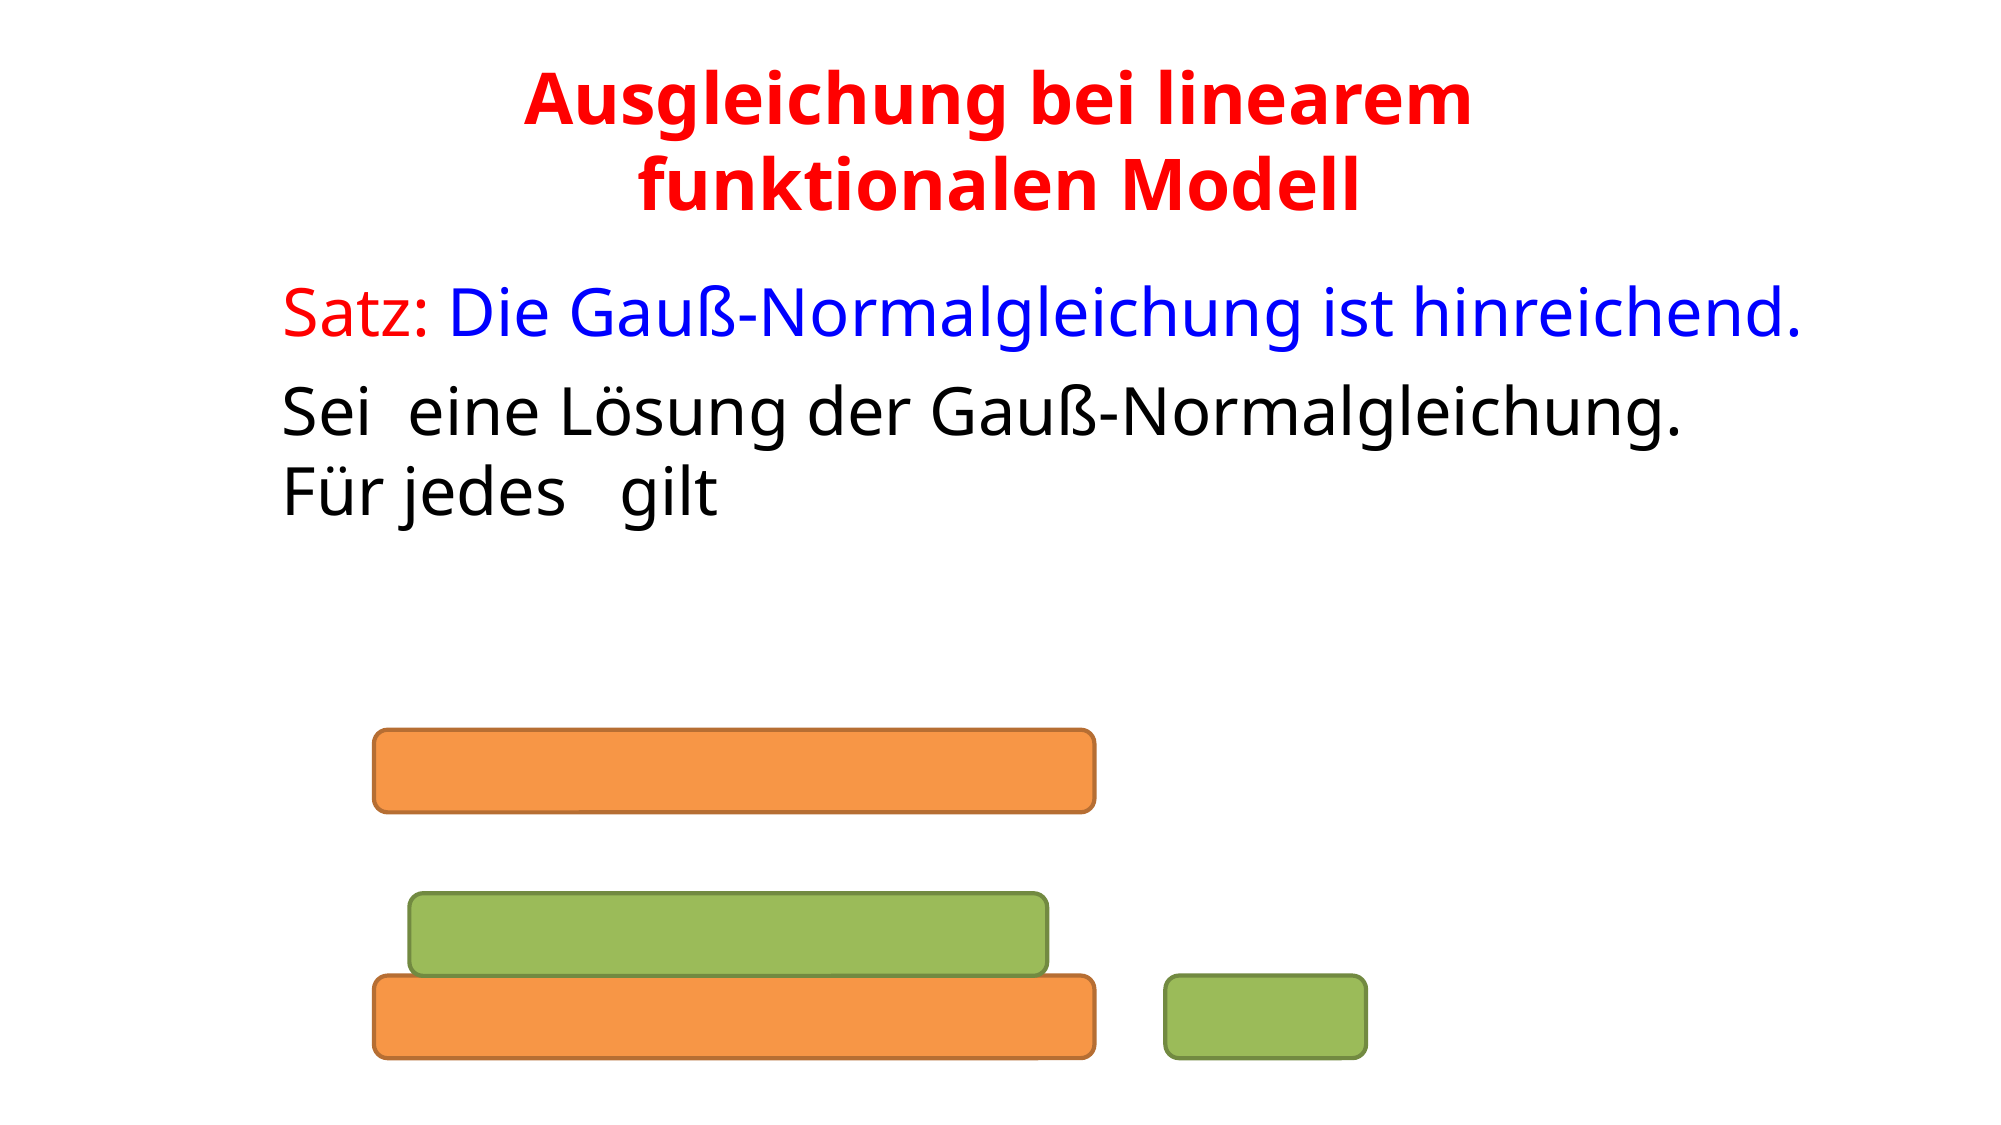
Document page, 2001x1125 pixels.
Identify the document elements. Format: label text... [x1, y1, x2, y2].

title Ausgleichung bei linearem funktionalen Modell [99, 45, 1900, 233]
list Satz: Die Gauß-Normalgleichung ist hinreichend. [267, 262, 1863, 1106]
